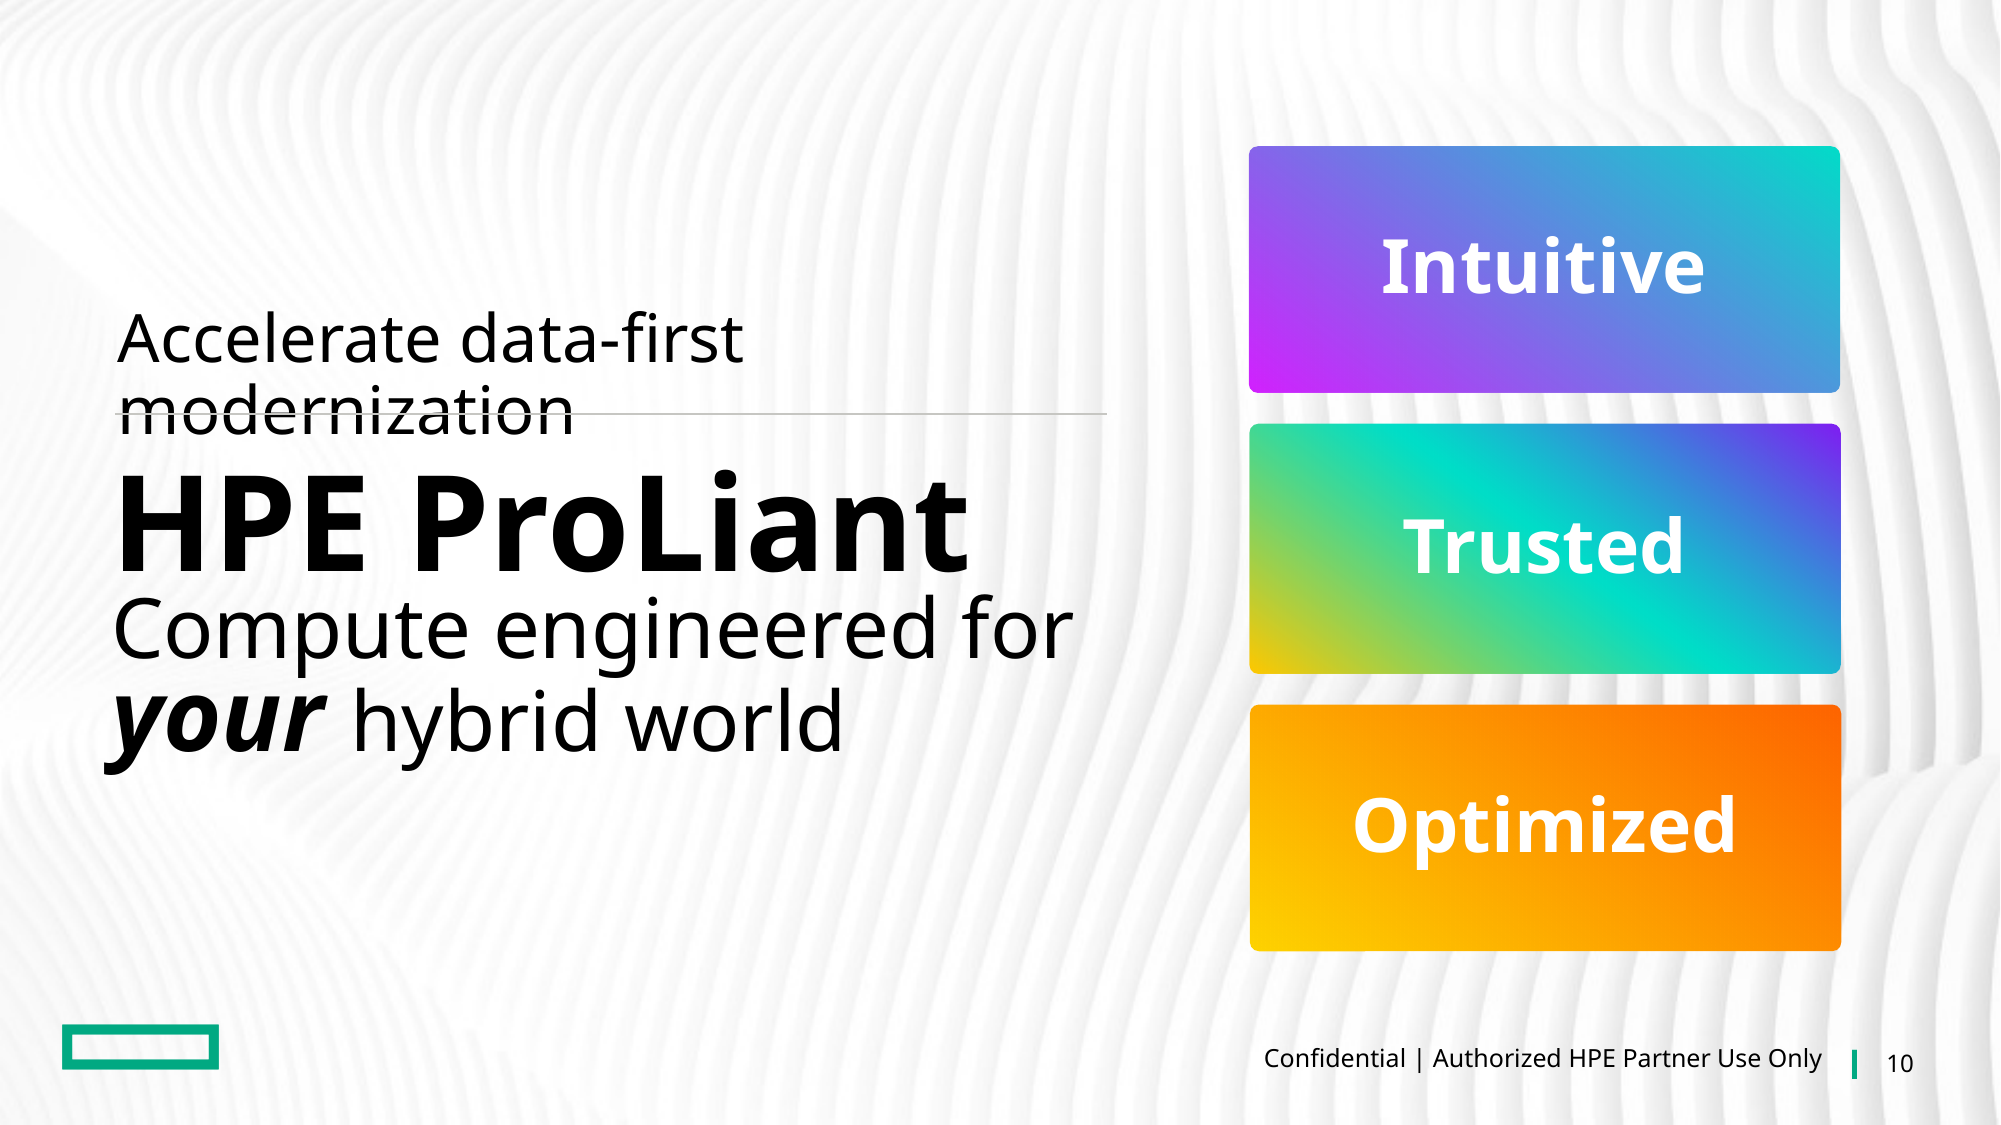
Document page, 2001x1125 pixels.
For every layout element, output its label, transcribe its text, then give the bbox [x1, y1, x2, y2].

slide_number 10 [1837, 1033, 1950, 1094]
text_box Accelerate data-first modernization [102, 297, 1111, 457]
picture [0, 0, 2001, 1125]
text_box [62, 1024, 219, 1070]
footer Confidential | Authorized HPE Partner Use Only [610, 1005, 1838, 1073]
text_box Trusted [1248, 422, 1842, 676]
text_box Optimized [1248, 703, 1843, 953]
text_box Compute engineered for your hybrid world [96, 587, 1111, 778]
text_box HPE ProLiant [96, 449, 1248, 608]
text_box Intuitive [1247, 145, 1842, 394]
